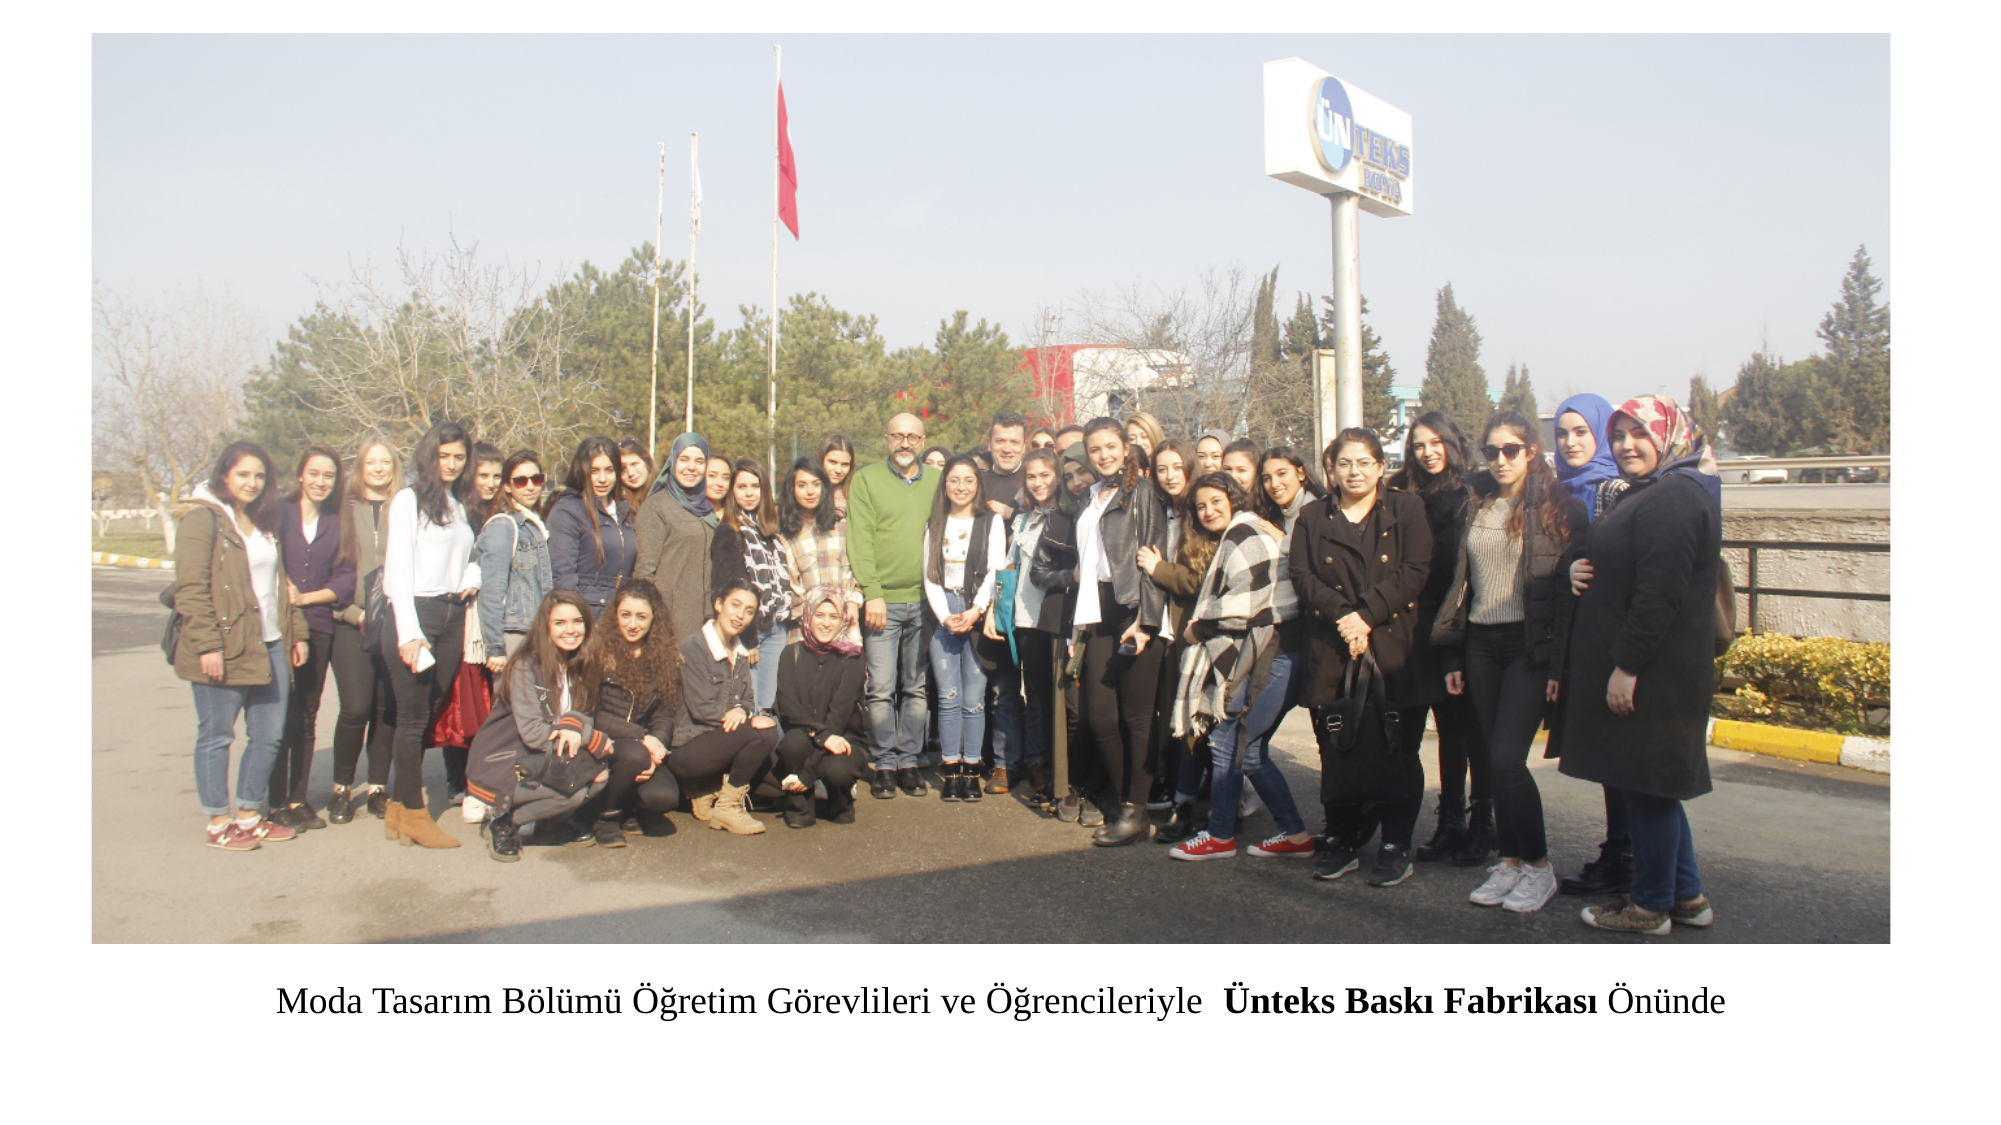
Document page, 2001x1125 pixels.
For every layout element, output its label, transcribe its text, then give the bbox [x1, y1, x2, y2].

picture [91, 33, 1891, 944]
text_box Moda Tasarım Bölümü Öğretim Görevlileri ve Öğrencileriyle Ünteks Baskı Fabrikası Önünde [111, 969, 1742, 1029]
